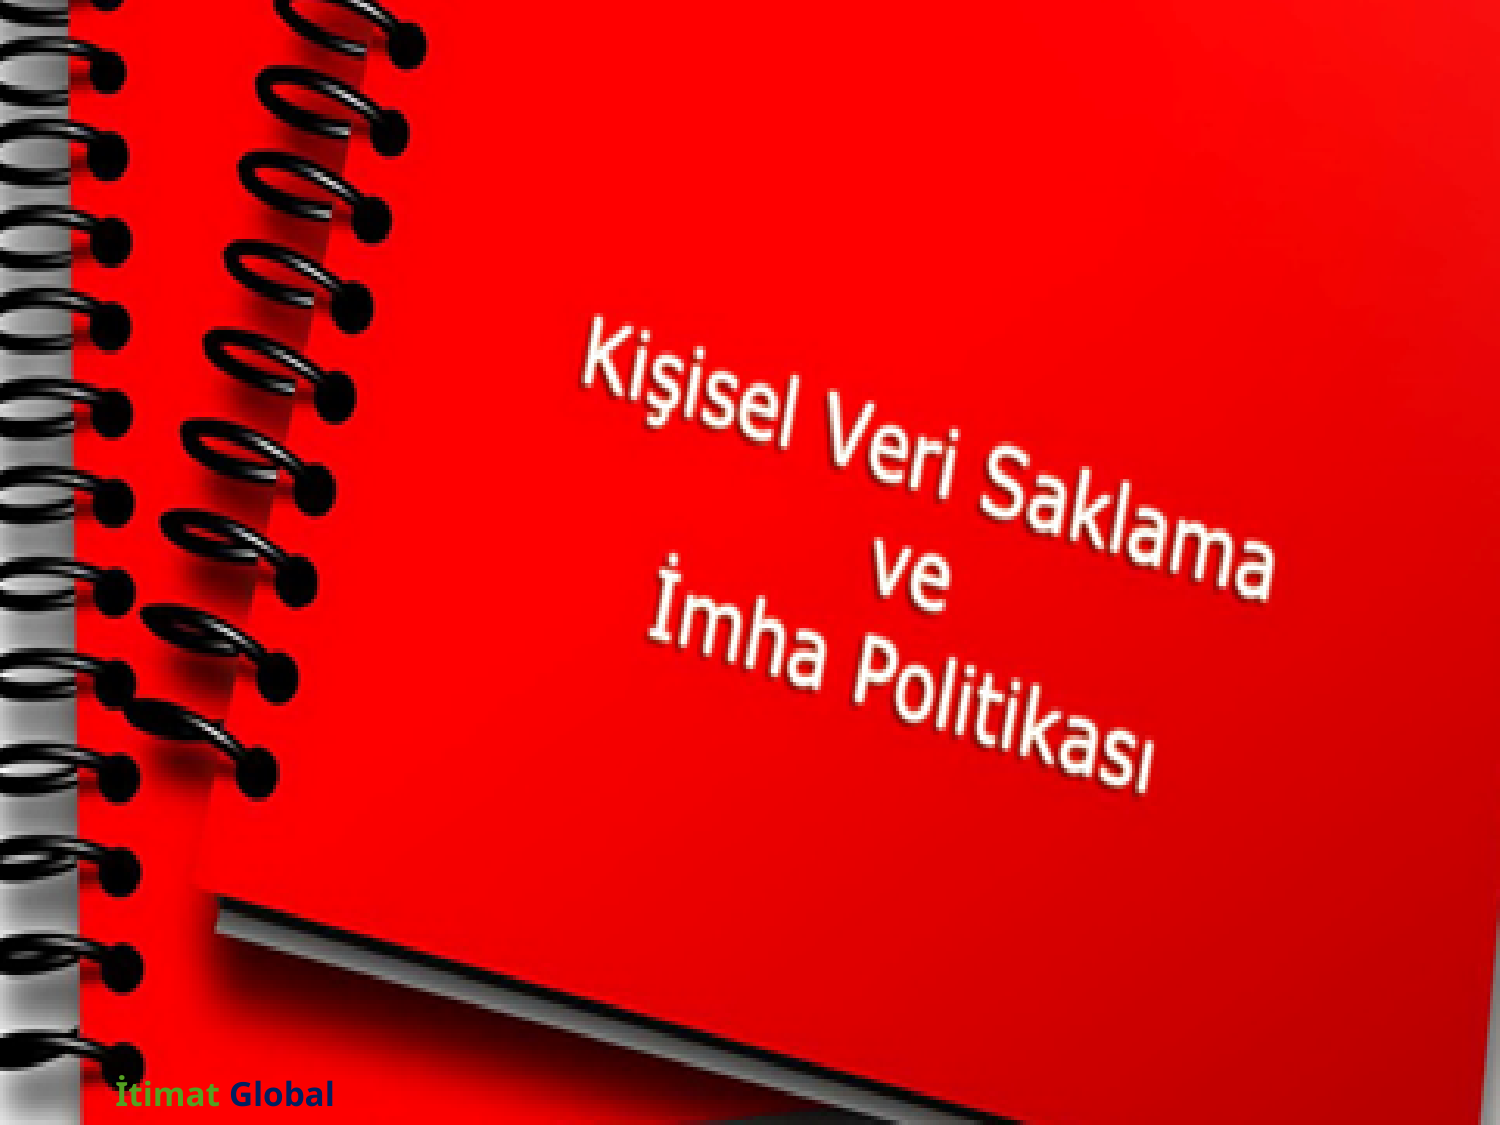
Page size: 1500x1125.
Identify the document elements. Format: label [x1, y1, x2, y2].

list [0, 0, 1500, 1125]
